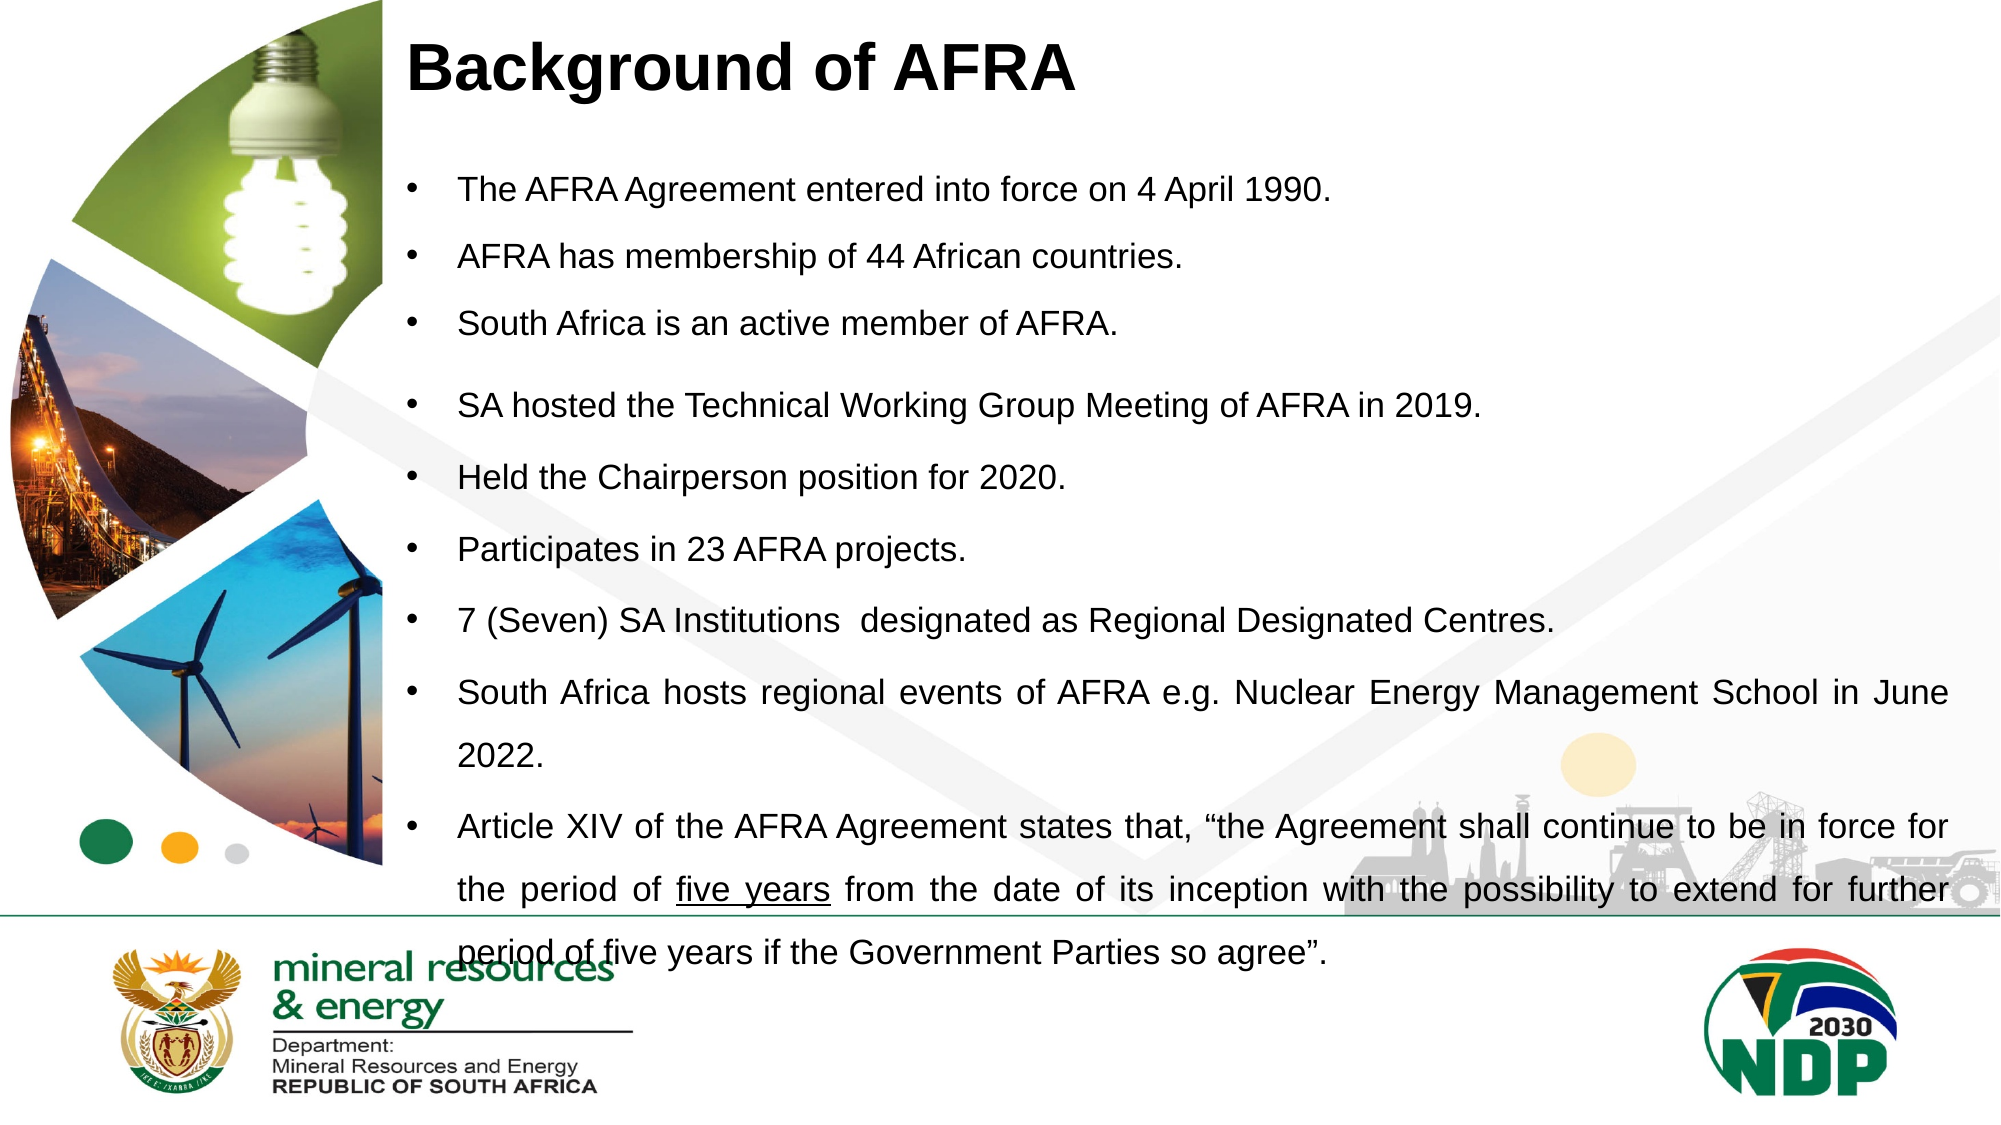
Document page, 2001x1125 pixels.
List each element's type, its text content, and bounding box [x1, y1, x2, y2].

picture [0, 0, 2001, 1125]
text_box Background of AFRA [390, 5, 1970, 113]
text_box The AFRA Agreement entered into force on 4 April 1990. AFRA has membership of 44 African countries. South Africa is an active member of AFRA. SA hosted the Technical Working Group Meeting of AFRA in 2019. Held the Chairperson position for 2020. Participates in 23 AFRA projects. 7 (Seven) SA Institutions designated as Regional Designated Centres. South Africa hosts regional events of AFRA e.g. Nuclear Energy Management School in June 2022. Article XIV of the AFRA Agreement states that, “the Agreement shall continue to be in force for the period of five years from the date of its inception with the possibility to extend for further period of five years if the Government Parties so agree”. [391, 154, 1965, 987]
